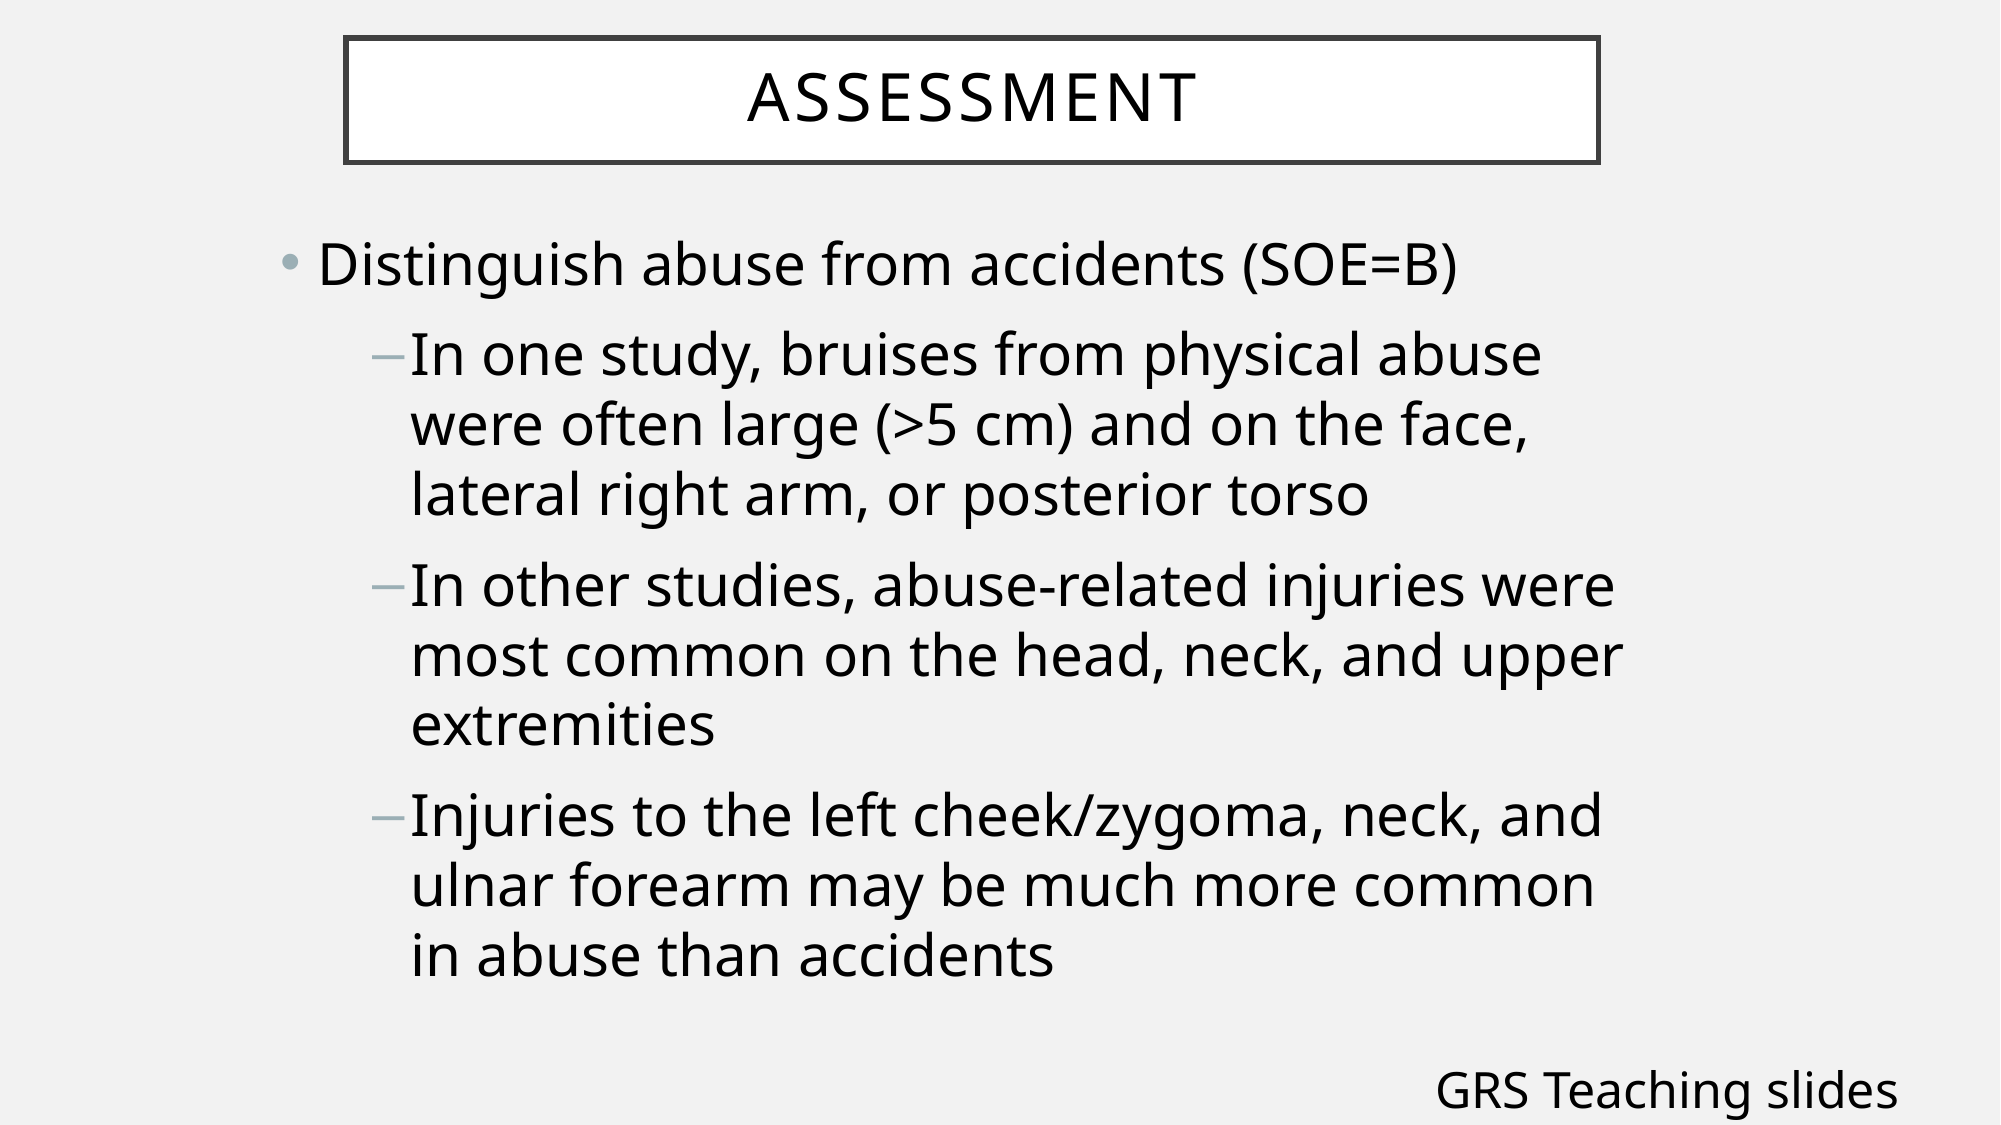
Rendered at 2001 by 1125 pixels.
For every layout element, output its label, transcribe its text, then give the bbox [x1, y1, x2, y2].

text_box GRS Teaching slides 2019 [1420, 1050, 2000, 1125]
title ASSESSMENT [343, 35, 1601, 165]
list Distinguish abuse from accidents (SOE=B) In one study, bruises from physical abuse were often large (>5 cm) and on the face, lateral right arm, or posterior torso In other studies, abuse-related injuries were most common on the head, neck, and upper extremities Injuries to the left cheek/zygoma, neck, and ulnar forearm may be much more common in abuse than accidents [265, 219, 1661, 1082]
